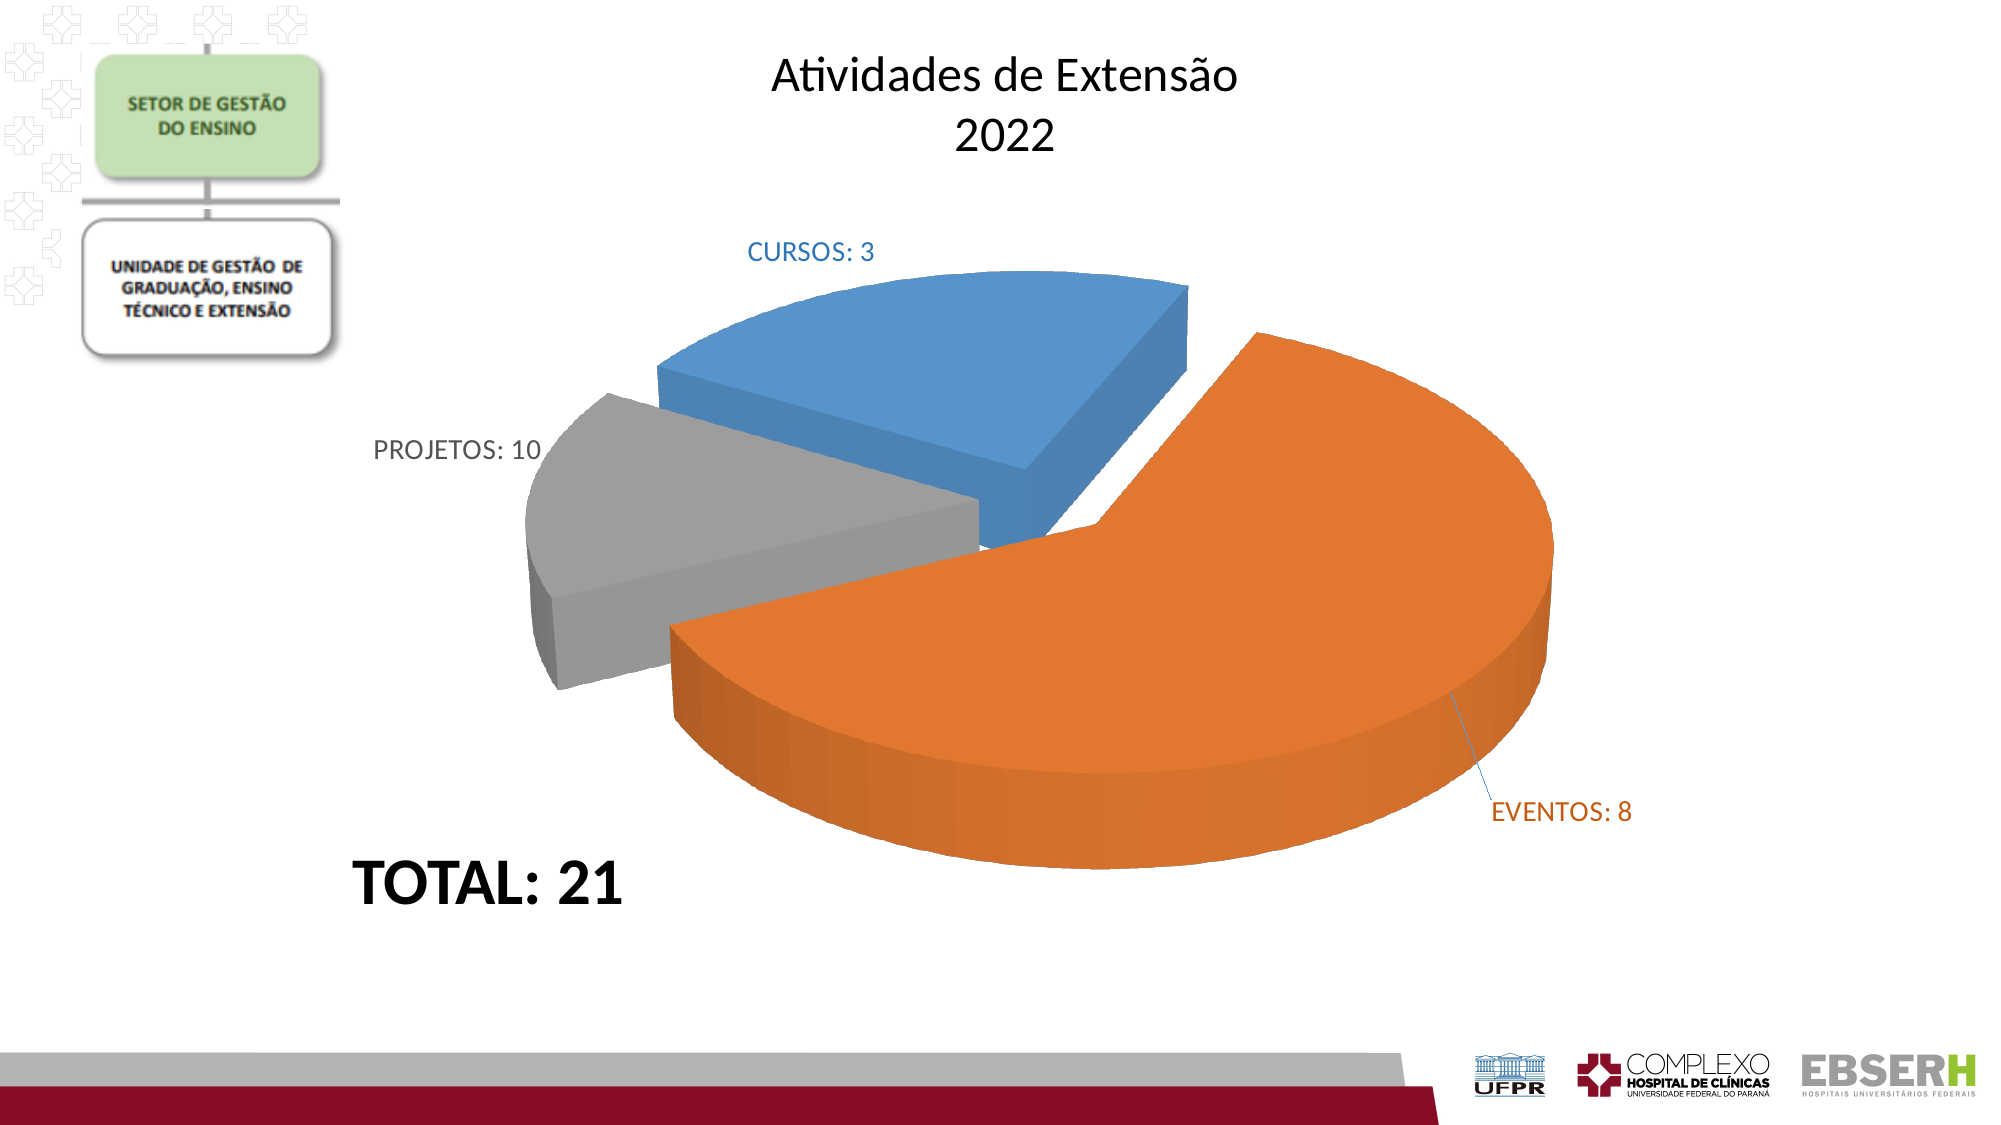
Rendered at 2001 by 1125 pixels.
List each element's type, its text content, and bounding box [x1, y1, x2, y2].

picture [0, 0, 2001, 1125]
text_box Atividades de Extensão 2022 [562, 33, 1449, 154]
chart [152, 231, 1858, 896]
text_box TOTAL: 21 [242, 896, 735, 926]
